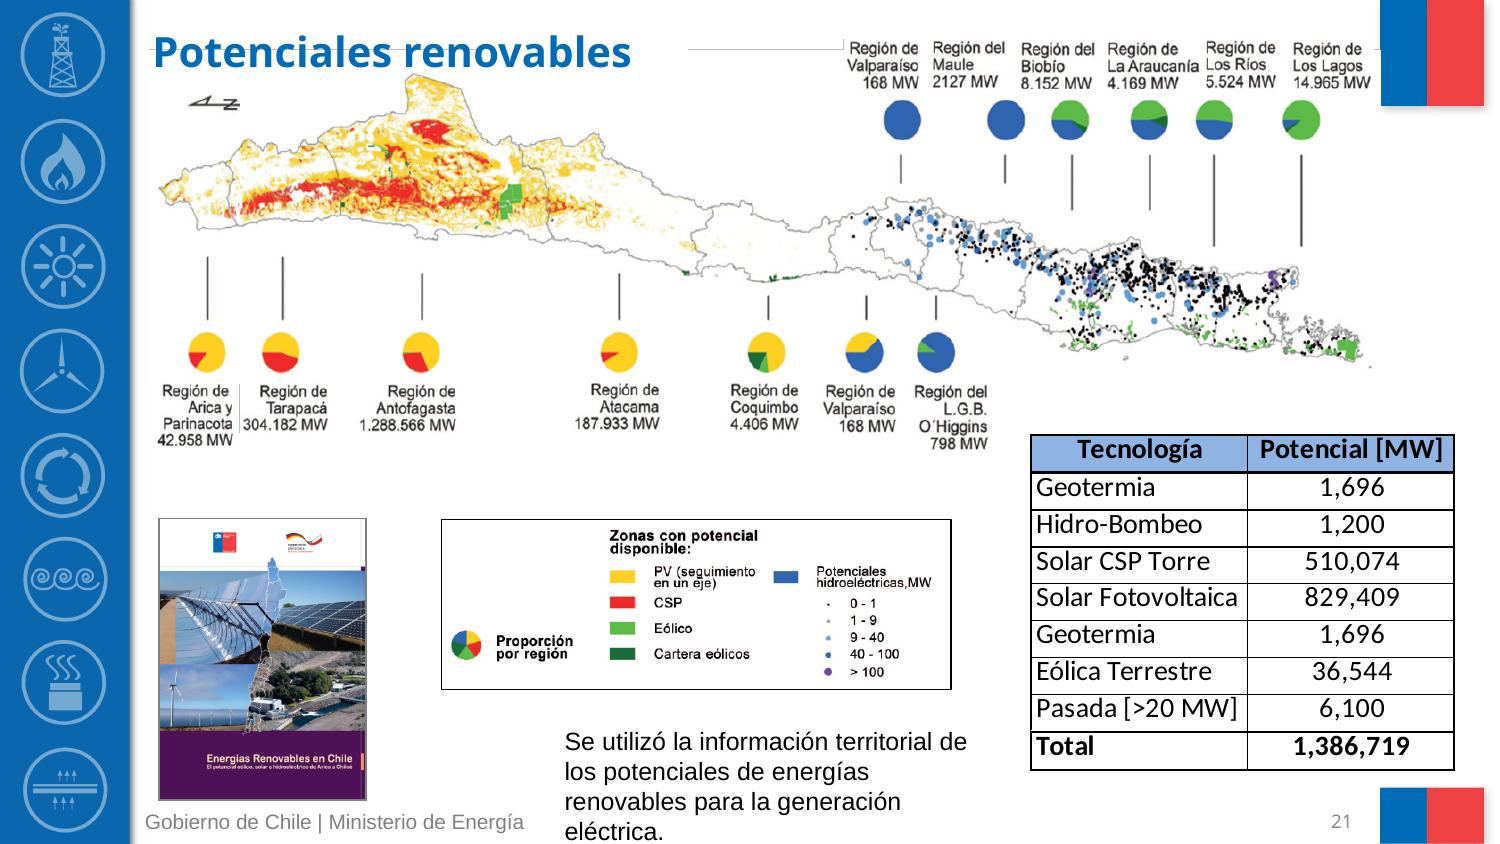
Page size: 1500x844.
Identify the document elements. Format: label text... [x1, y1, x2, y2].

picture [0, 0, 151, 844]
picture [1029, 433, 1457, 772]
text_box Gobierno de Chile | Ministerio de Energía [130, 801, 550, 843]
title Potenciales renovables [137, 18, 1365, 160]
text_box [148, 36, 1381, 825]
